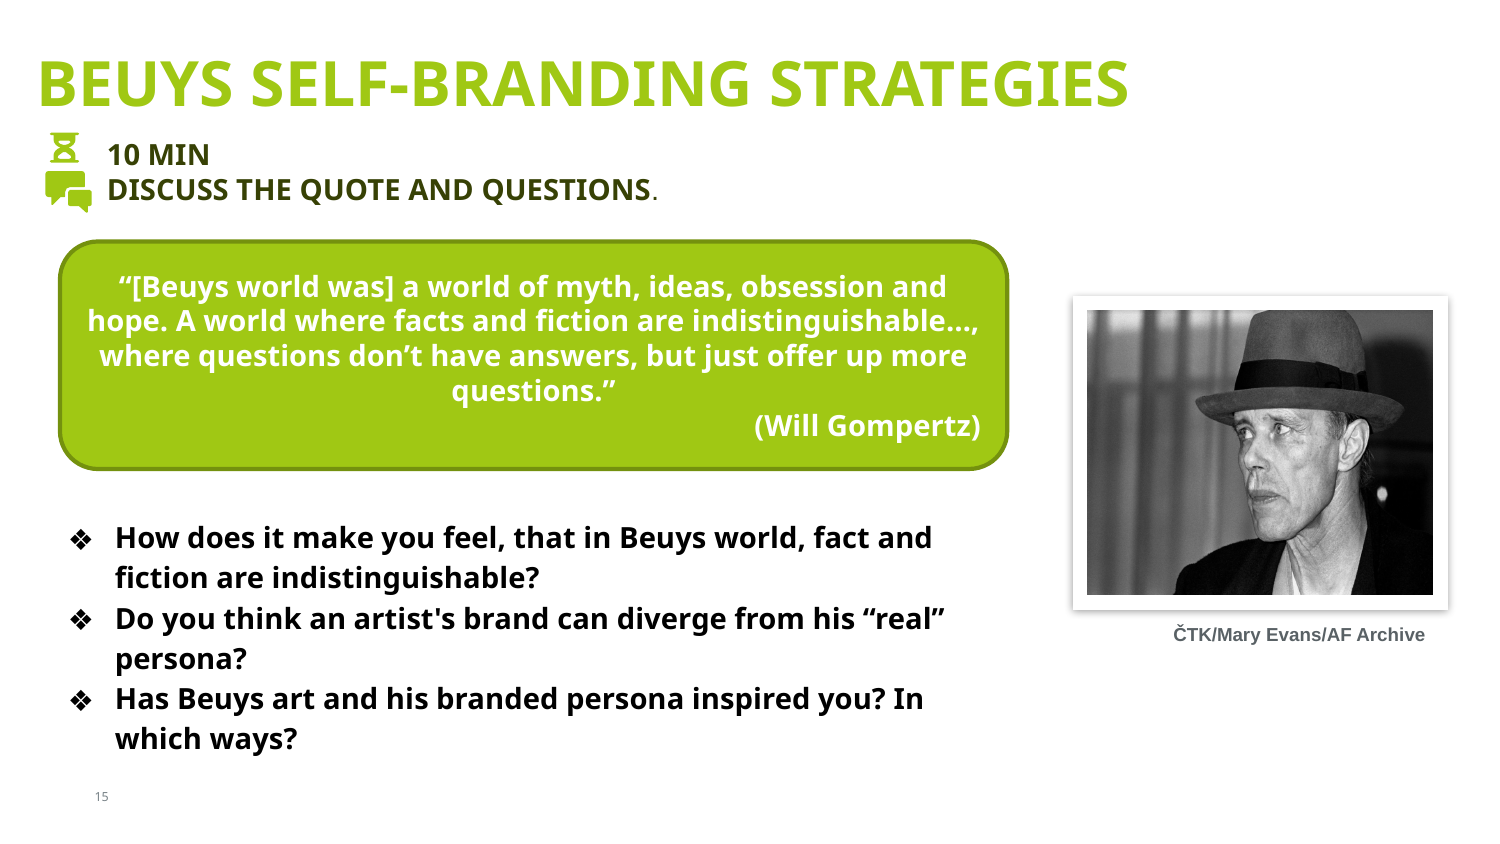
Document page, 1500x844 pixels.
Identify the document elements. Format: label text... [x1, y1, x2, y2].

picture [1086, 309, 1434, 596]
text_box 10 MIN DISCUSS THE QUOTE AND QUESTIONS. [91, 128, 1040, 214]
text_box [49, 132, 80, 163]
text_box [45, 171, 85, 205]
text_box “[Beuys world was] a world of myth, ideas, obsession and hope. A world where facts and fiction are indistinguishable…, where questions don’t have answers, but just offer up more questions.” (Will Gompertz) [59, 241, 1008, 470]
title BEUYS SELF-BRANDING STRATEGIES [36, 44, 1500, 647]
text_box ČTK/Mary Evans/AF Archive [1158, 615, 1444, 653]
text_box How does it make you feel, that in Beuys world, fact and fiction are indistinguishable? Do you think an artist's brand can diverge from his “real” persona? Has Beuys art and his branded persona inspired you? In which ways? [52, 506, 1024, 763]
text_box [68, 189, 92, 213]
slide_number 15 [94, 771, 154, 824]
